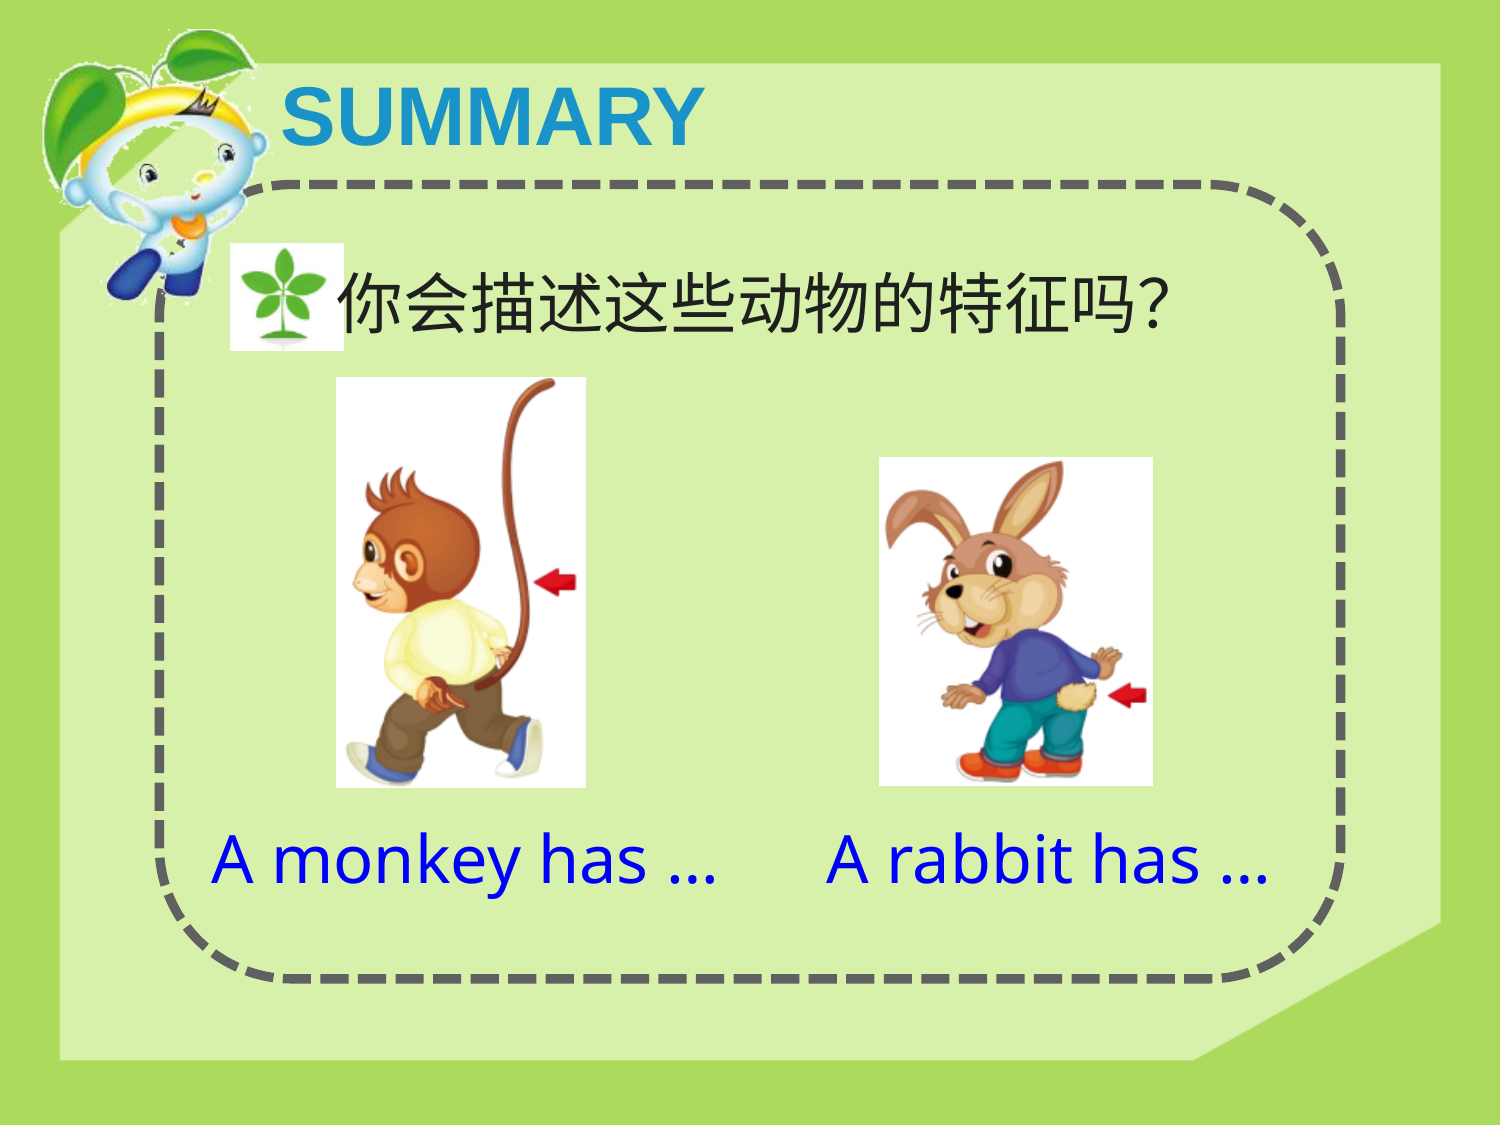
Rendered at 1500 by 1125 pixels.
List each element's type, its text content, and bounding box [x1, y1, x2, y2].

text_box A rabbit has … [811, 809, 1287, 904]
title Summary [278, 54, 1236, 173]
picture [0, 0, 1500, 1125]
text_box 你会描述这些动物的特征吗？ [349, 254, 1229, 350]
text_box [157, 182, 1343, 981]
text_box A monkey has … [196, 809, 734, 904]
